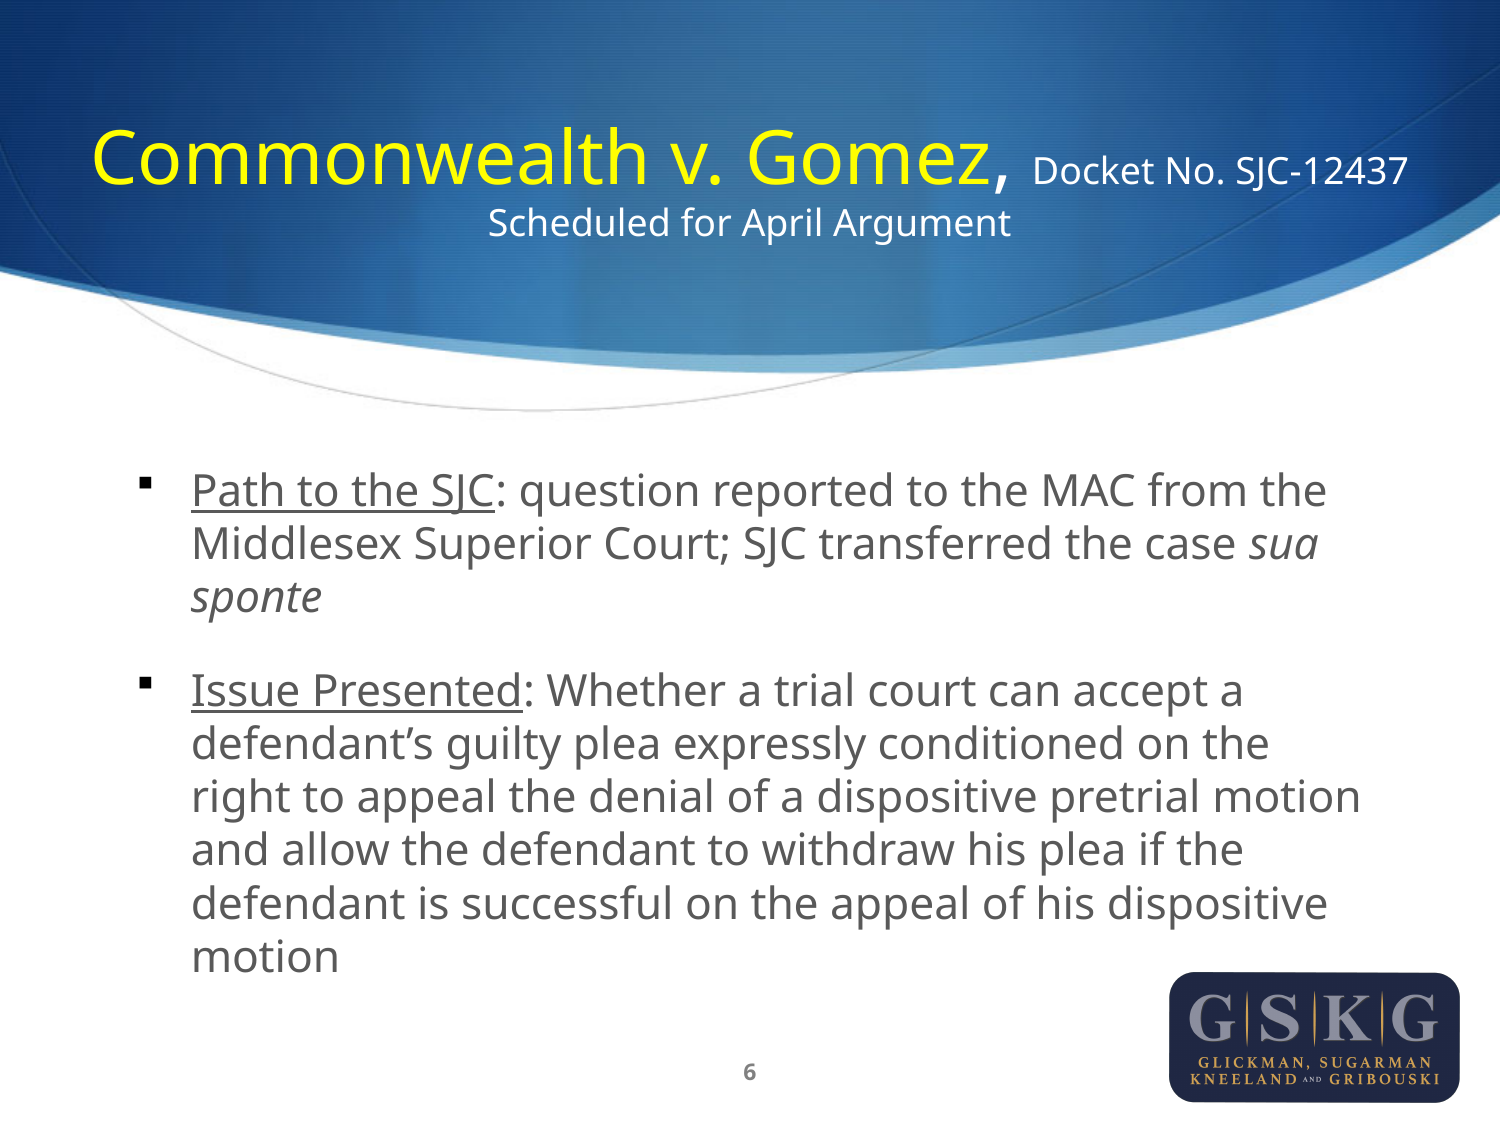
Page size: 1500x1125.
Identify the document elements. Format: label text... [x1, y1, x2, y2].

list Path to the SJC: question reported to the MAC from the Middlesex Superior Court; SJC transferred the case sua sponte Issue Presented: Whether a trial court can accept a defendant’s guilty plea expressly conditioned on the right to appeal the denial of a dispositive pretrial motion and allow the defendant to withdraw his plea if the defendant is successful on the appeal of his dispositive motion [121, 454, 1379, 991]
slide_number 6 [706, 1042, 794, 1103]
picture [0, 0, 1500, 1125]
title Commonwealth v. Gomez, Docket No. SJC-12437 Scheduled for April Argument [75, 56, 1425, 297]
